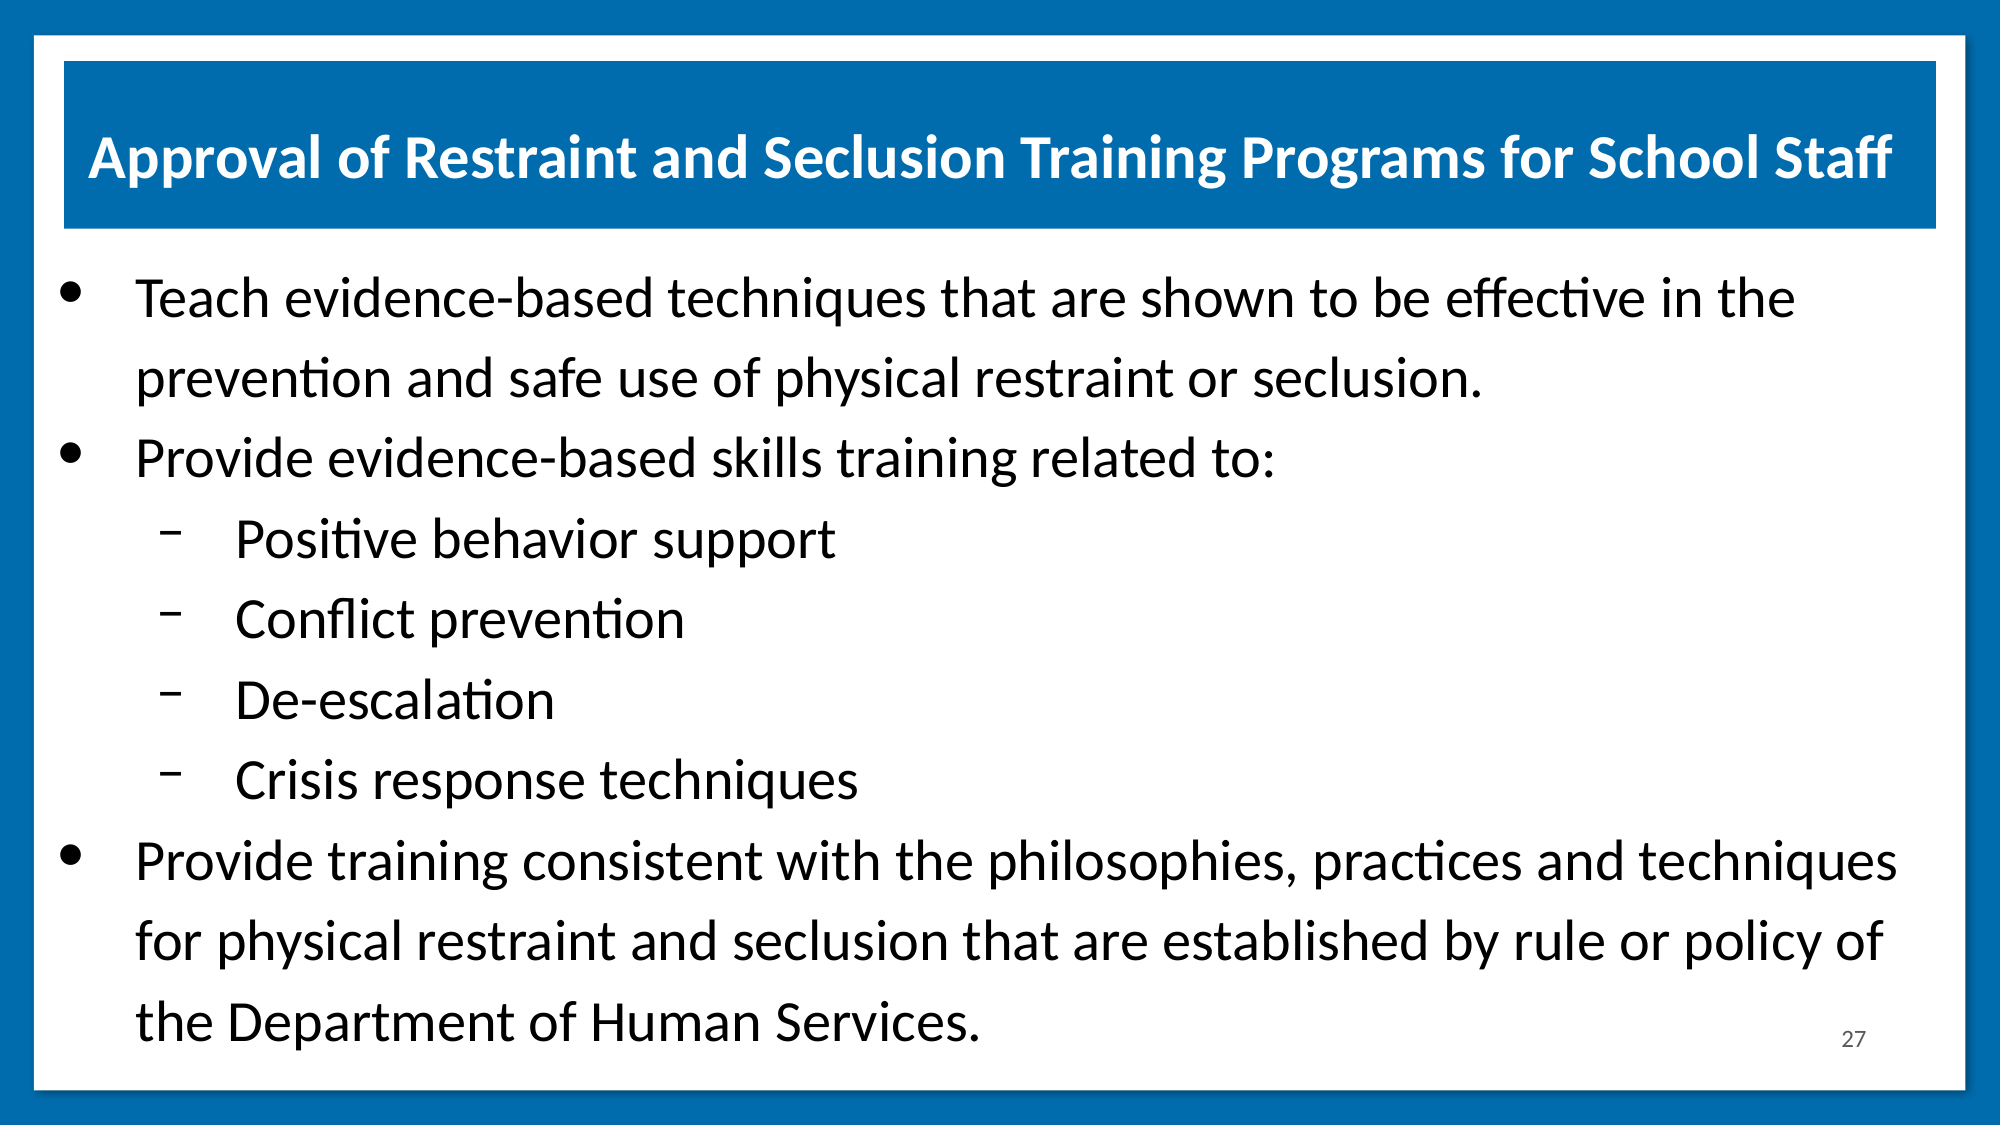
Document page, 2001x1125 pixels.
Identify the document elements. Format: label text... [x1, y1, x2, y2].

text_box Teach evidence-based techniques that are shown to be effective in the prevention and safe use of physical restraint or seclusion. Provide evidence-based skills training related to: Positive behavior support Conflict prevention De-escalation Crisis response techniques Provide training consistent with the philosophies, practices and techniques for physical restraint and seclusion that are established by rule or policy of the Department of Human Services. [15, 172, 1985, 1080]
title Approval of Restraint and Seclusion Training Programs for School Staff [64, 61, 1936, 172]
